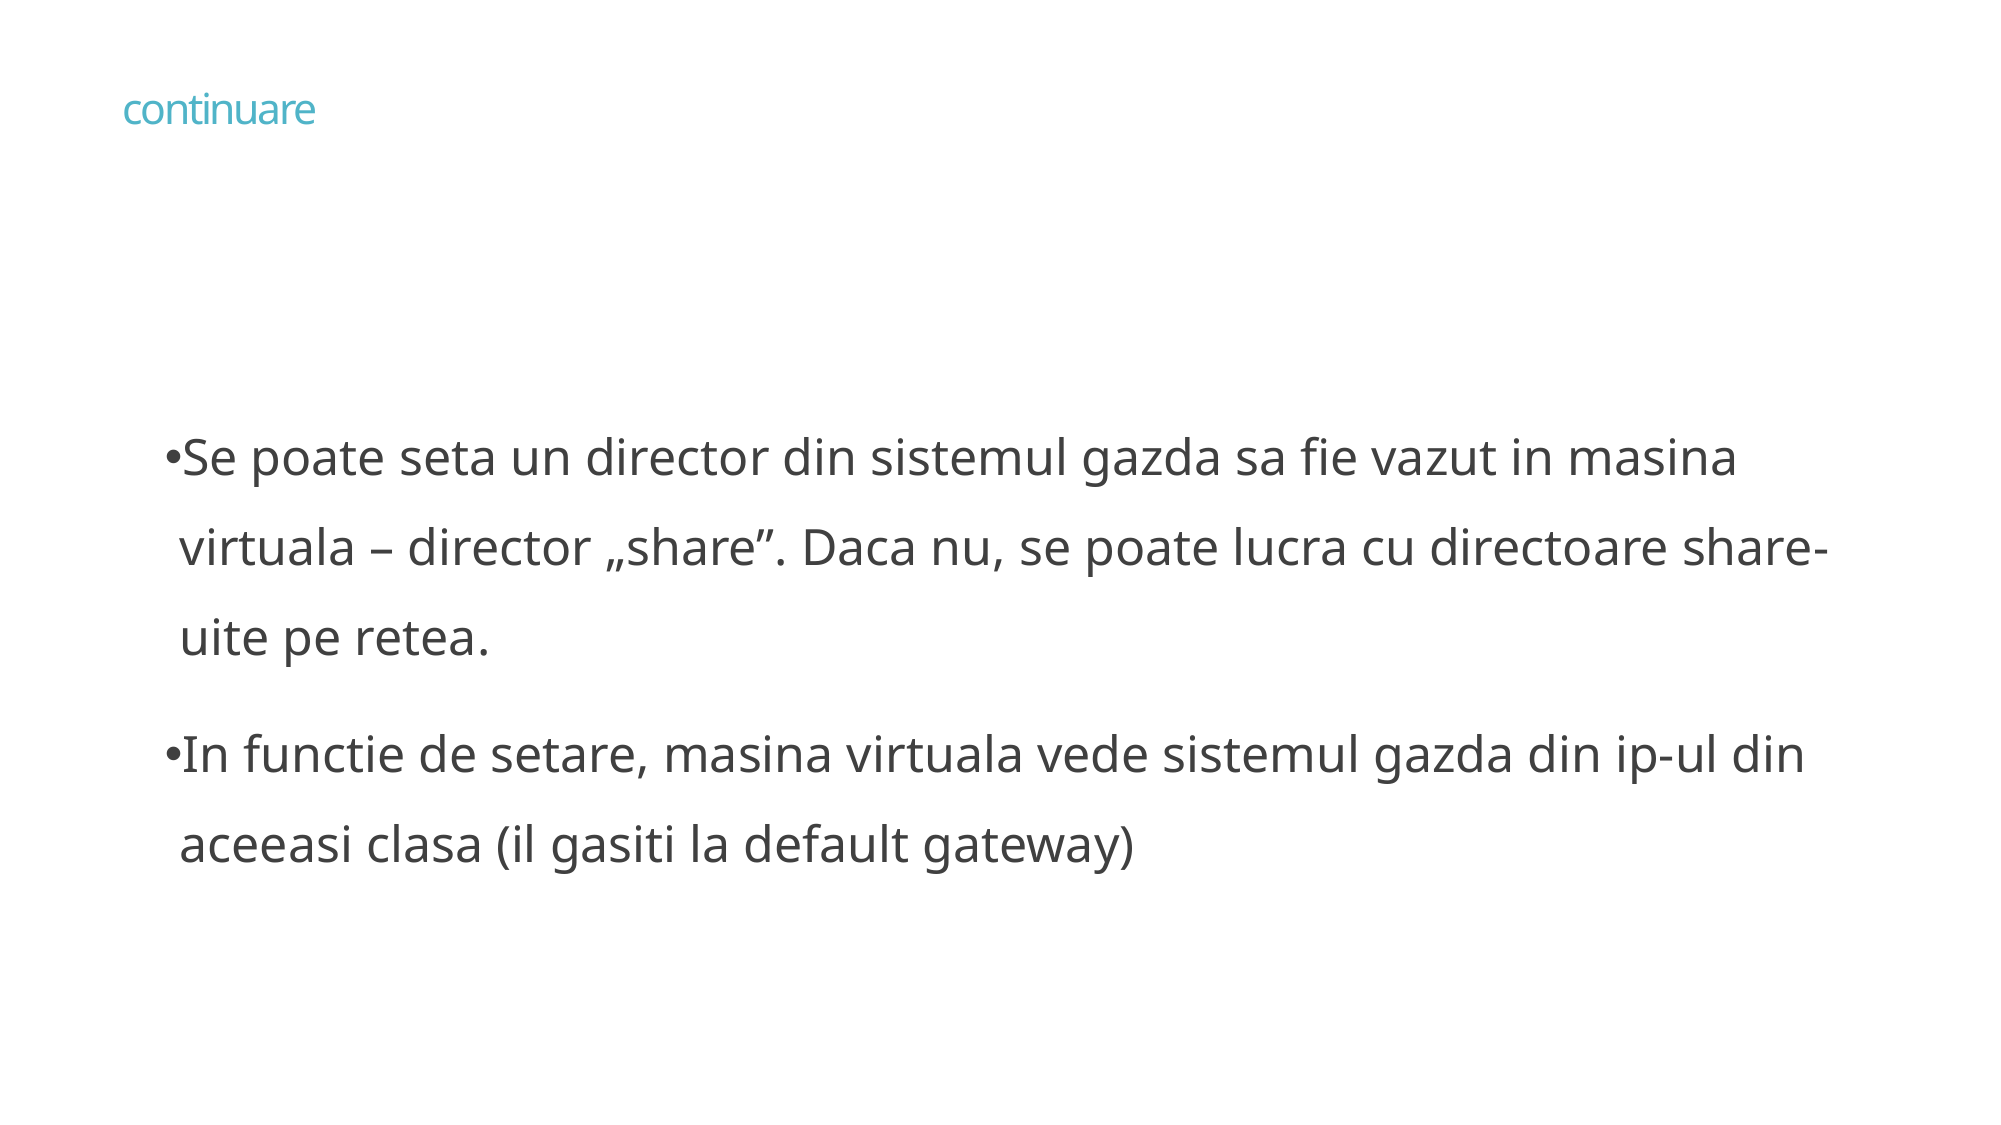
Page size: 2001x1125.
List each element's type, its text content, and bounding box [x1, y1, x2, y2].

title continuare [107, 81, 1875, 141]
list Se poate seta un director din sistemul gazda sa fie vazut in masina virtuala – director „share”. Daca nu, se poate lucra cu directoare share-uite pe retea. In functie de setare, masina virtuala vede sistemul gazda din ip-ul din aceeasi clasa (il gasiti la default gateway) [149, 388, 1850, 950]
